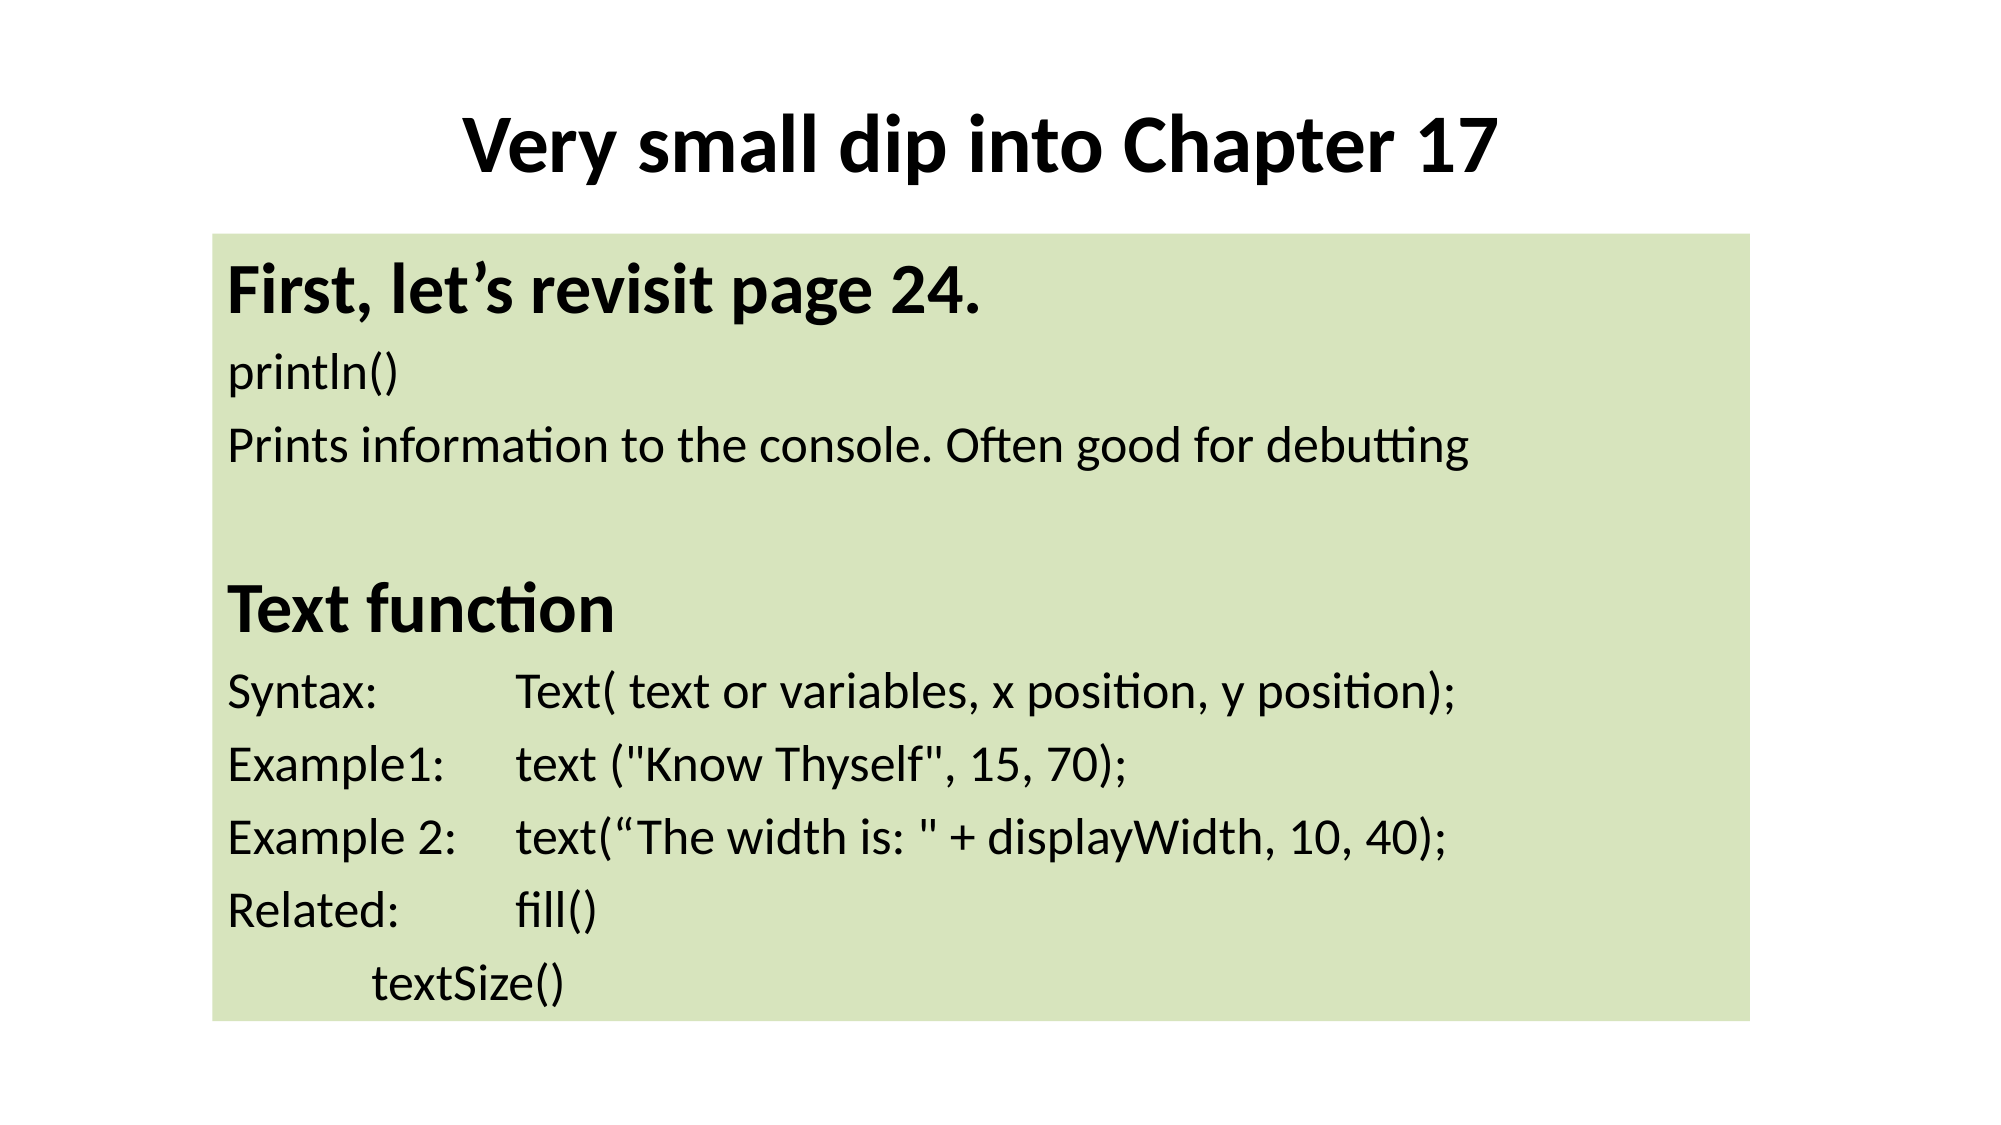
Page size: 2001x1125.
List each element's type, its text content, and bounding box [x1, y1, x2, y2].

list First, let’s revisit page 24. println() Prints information to the console. Often good for debutting Text function Syntax: Text( text or variables, x position, y position); Example1: text ("Know Thyself", 15, 70); Example 2: text(“The width is: " + displayWidth, 10, 40); Related: fill() textSize() [212, 233, 1750, 1022]
title Very small dip into Chapter 17 [99, 45, 1900, 233]
